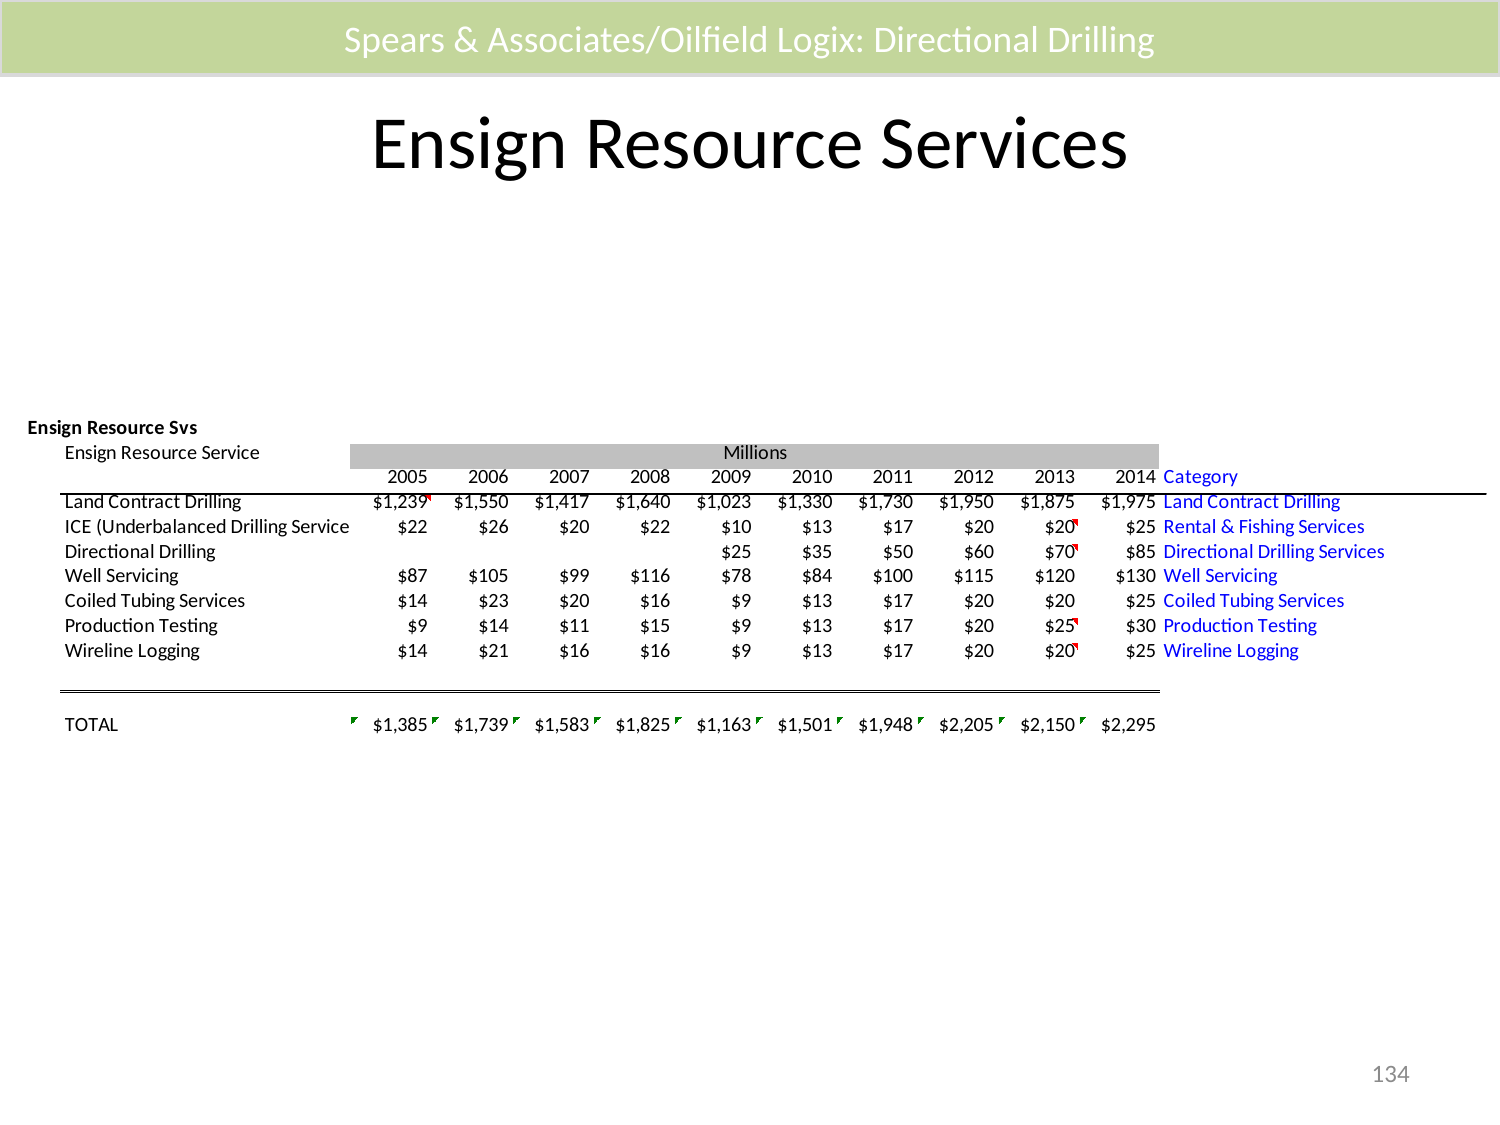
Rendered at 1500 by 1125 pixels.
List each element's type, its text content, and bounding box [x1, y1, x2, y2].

picture [22, 419, 1488, 743]
slide_number 134 [1074, 1042, 1425, 1103]
title Ensign Resource Services [50, 45, 1450, 233]
text_box Spears & Associates/Oilfield Logix: Directional Drilling [0, 0, 1500, 77]
